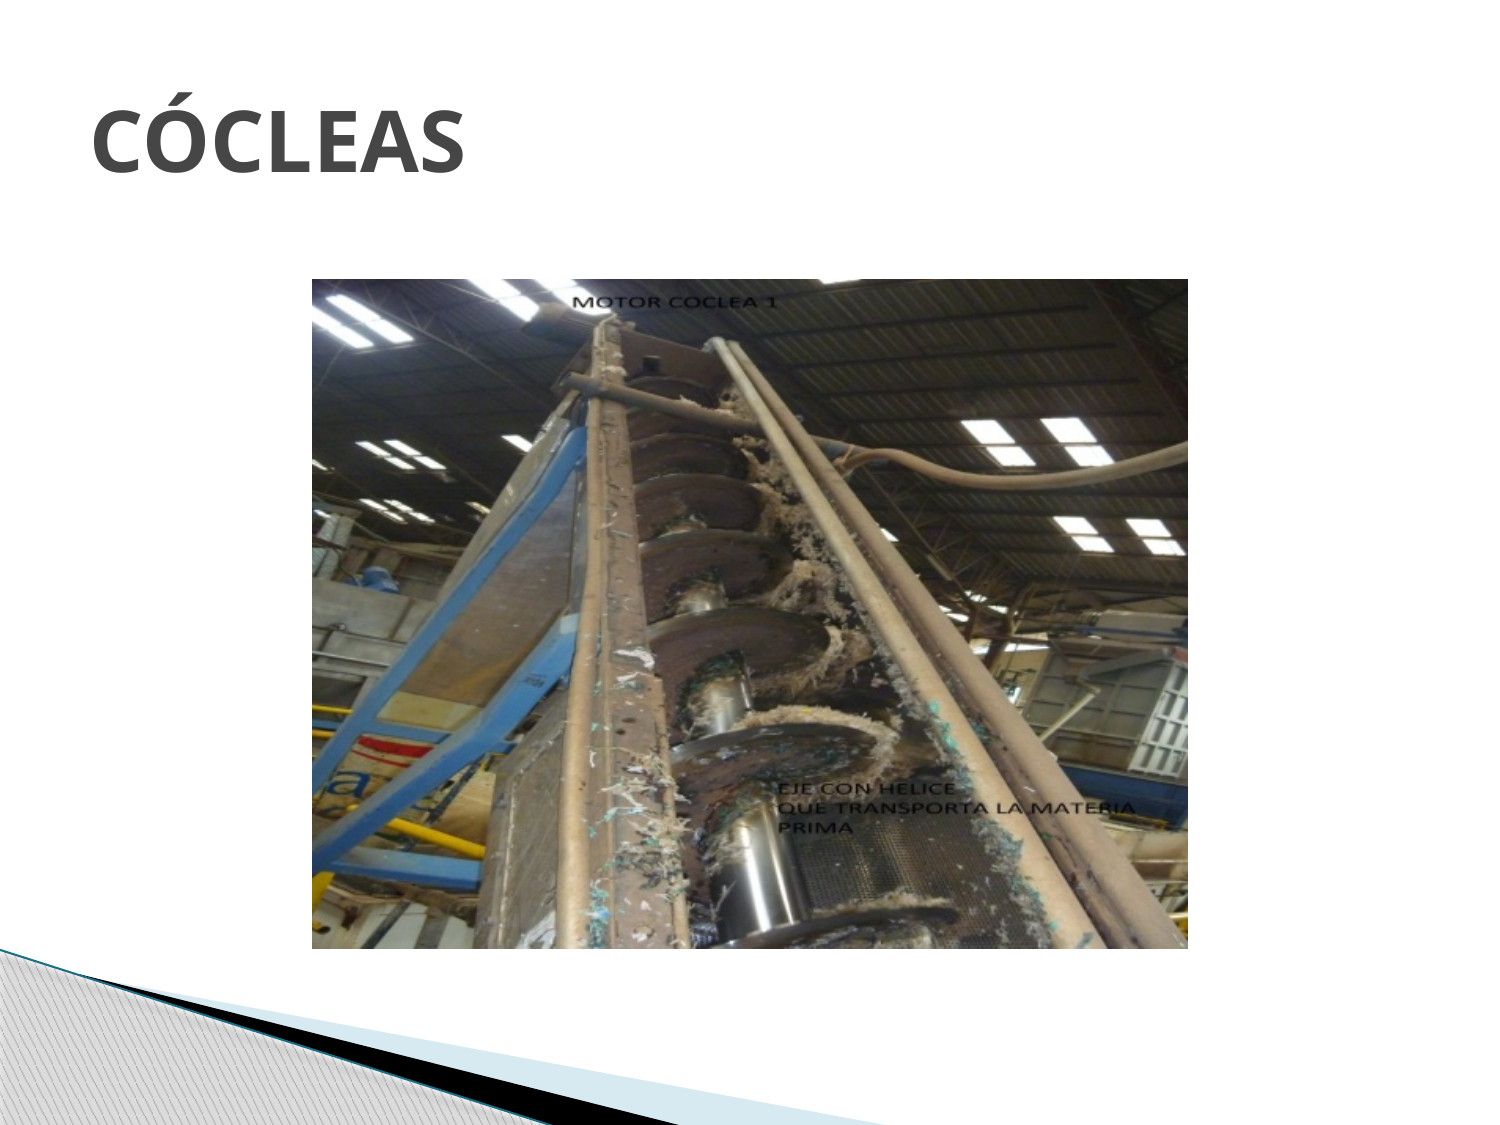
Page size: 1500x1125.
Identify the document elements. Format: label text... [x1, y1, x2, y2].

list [312, 279, 1188, 949]
title CÓCLEAS [75, 45, 1425, 233]
